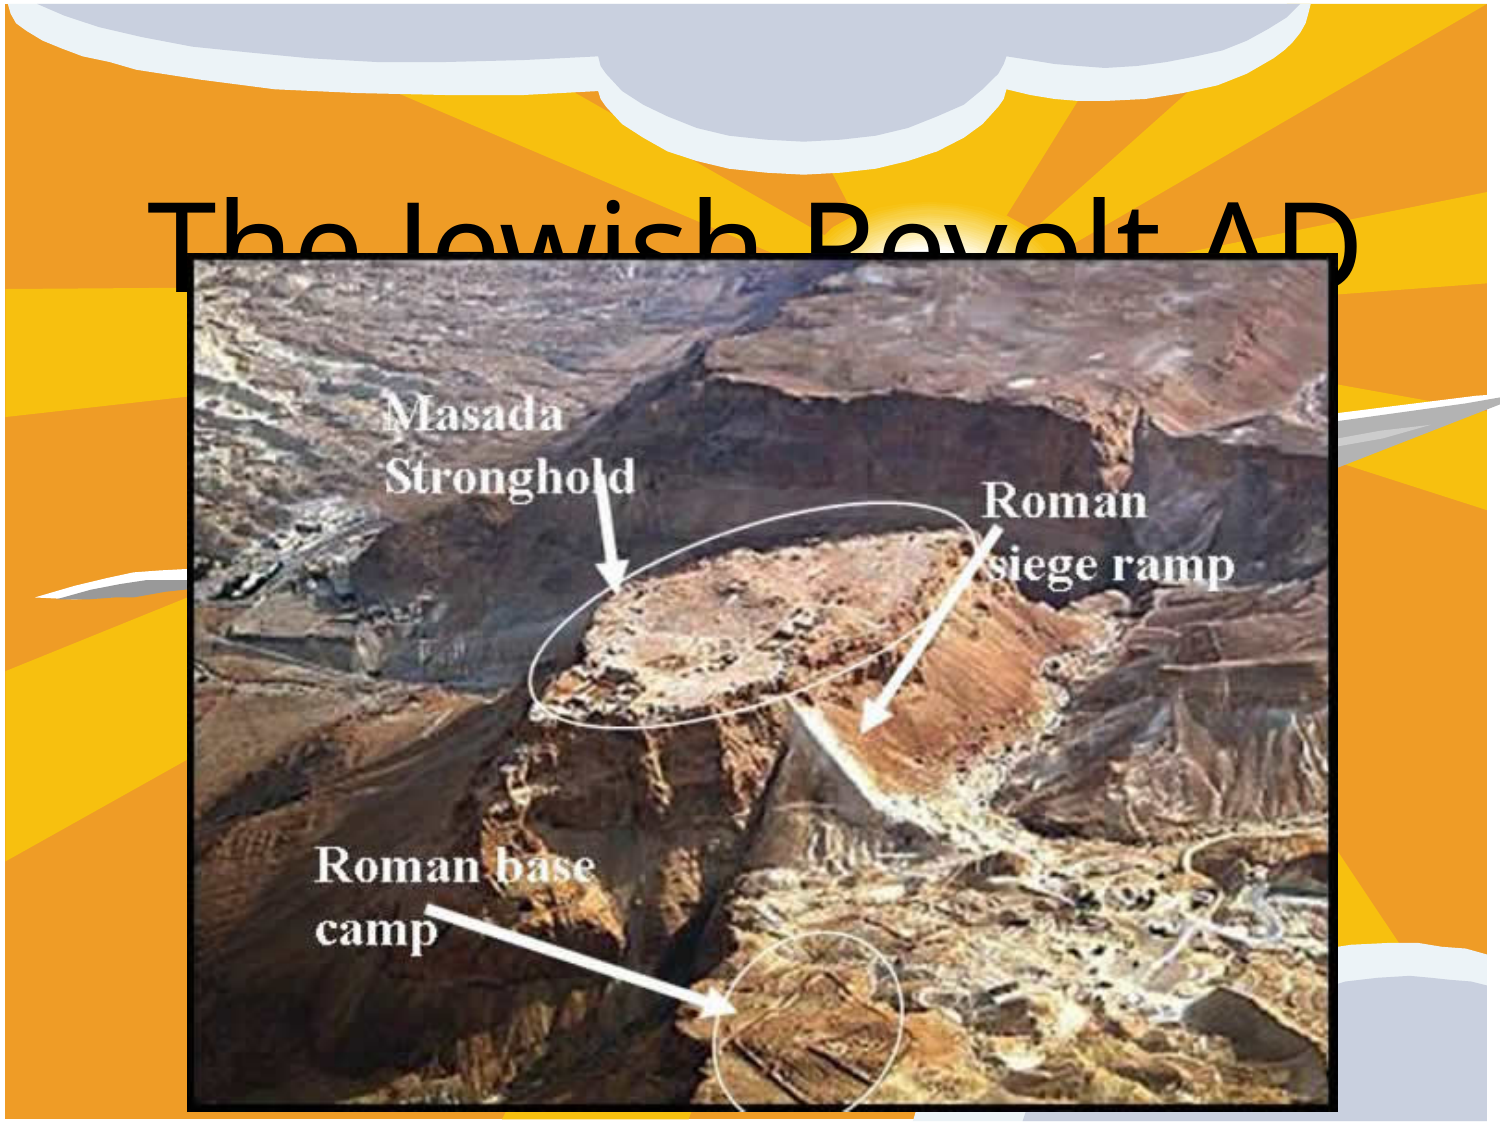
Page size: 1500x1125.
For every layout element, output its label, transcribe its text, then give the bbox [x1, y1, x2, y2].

text_box The Jewish Revolt AD 66-70 Masada [112, 160, 1400, 560]
picture [187, 253, 1338, 1112]
